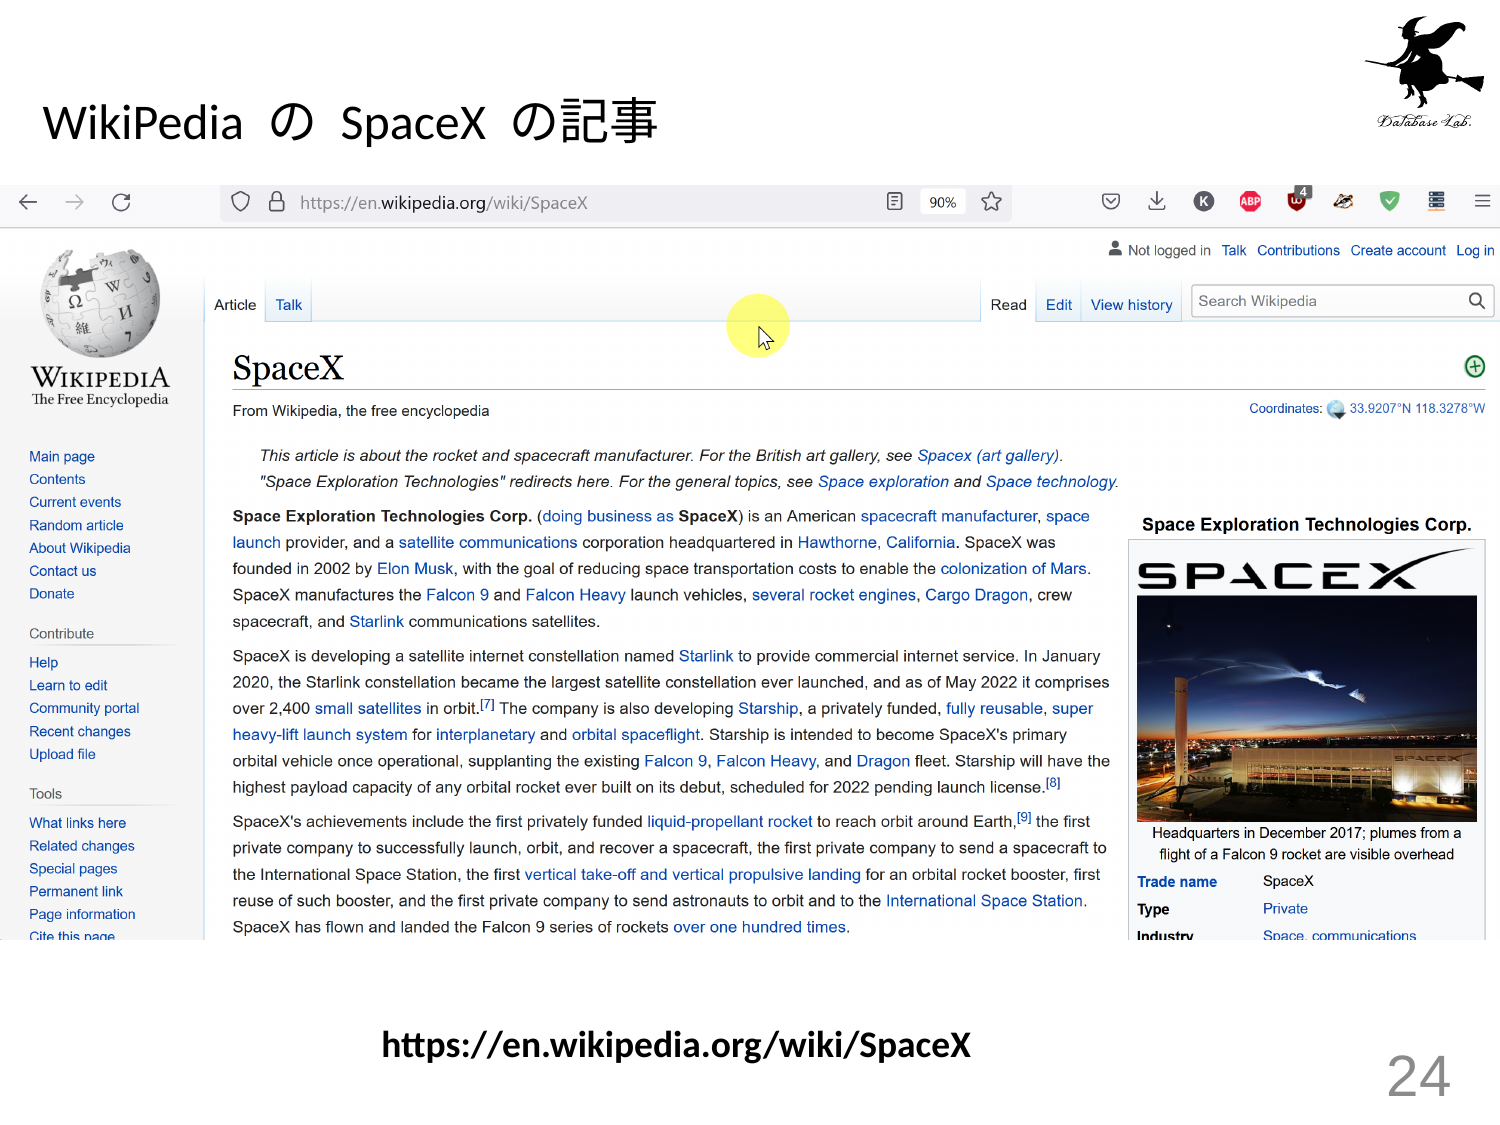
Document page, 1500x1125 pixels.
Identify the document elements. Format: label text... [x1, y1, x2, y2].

text_box WikiPedia の SpaceX の記事 [27, 82, 675, 157]
picture [1362, 14, 1486, 130]
picture [0, 185, 1500, 940]
text_box https://en.wikipedia.org/wiki/SpaceX [366, 1012, 987, 1073]
slide_number 24 [1129, 1042, 1467, 1103]
